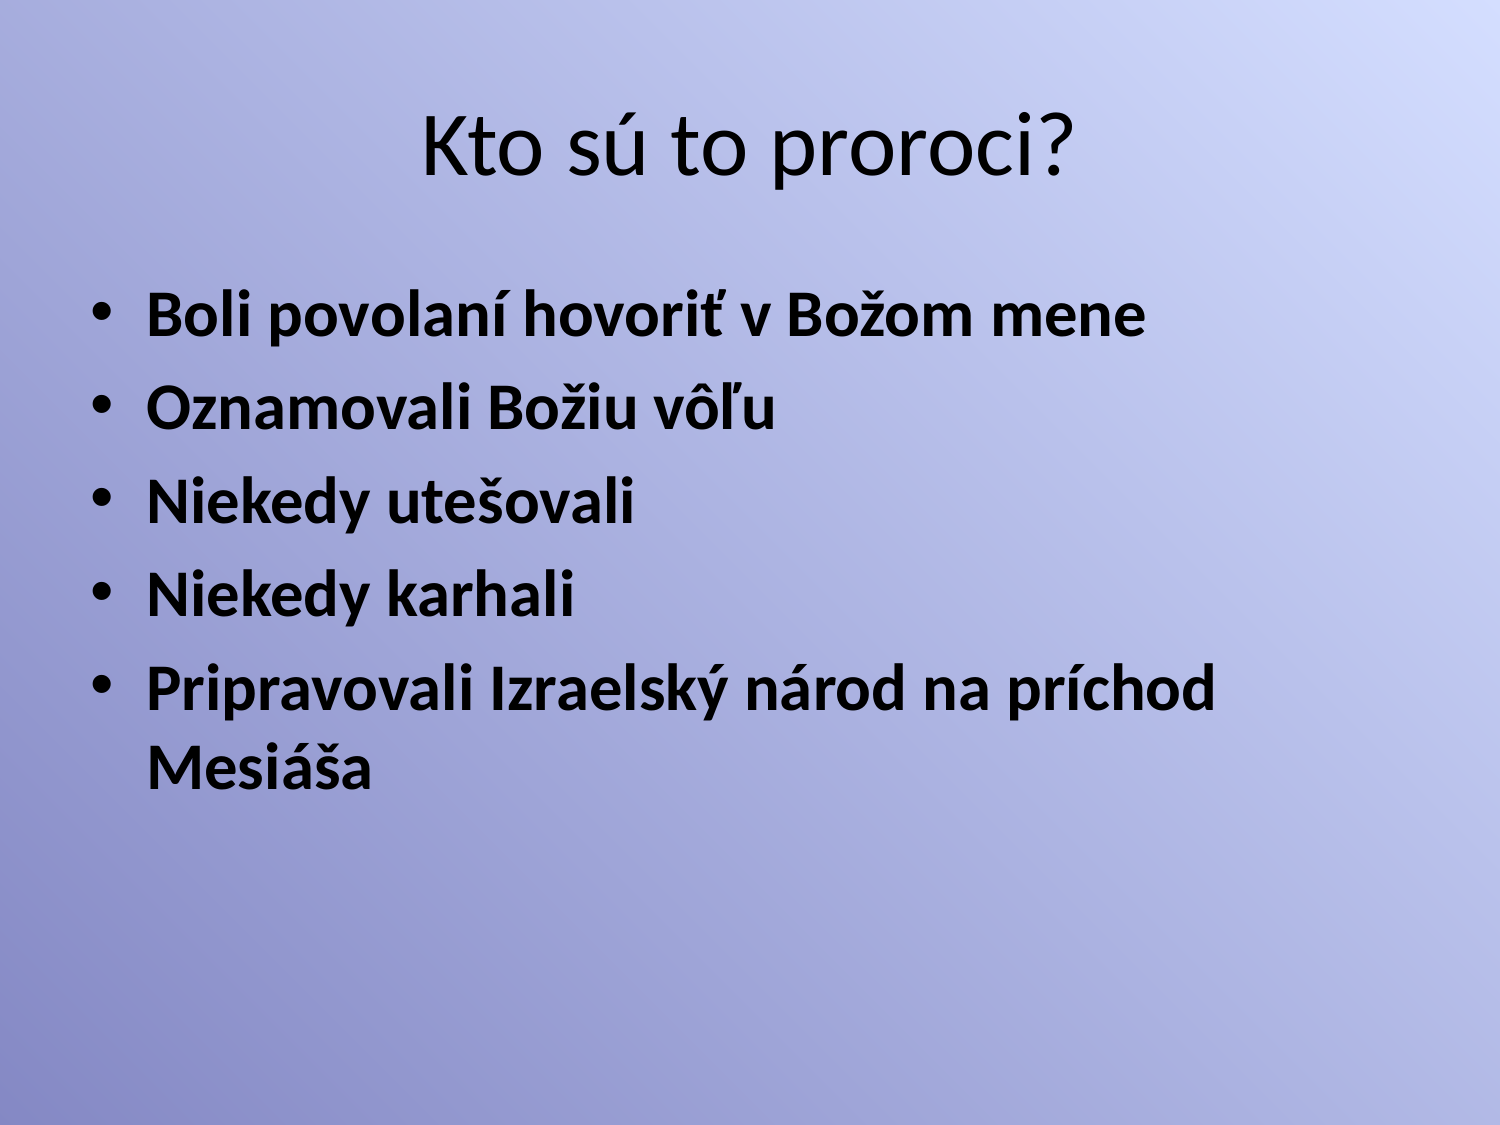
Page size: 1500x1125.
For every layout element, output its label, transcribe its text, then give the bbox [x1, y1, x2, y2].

list Boli povolaní hovoriť v Božom mene Oznamovali Božiu vôľu Niekedy utešovali Niekedy karhali Pripravovali Izraelský národ na príchod Mesiáša [75, 262, 1425, 1005]
title Kto sú to proroci? [75, 45, 1425, 233]
